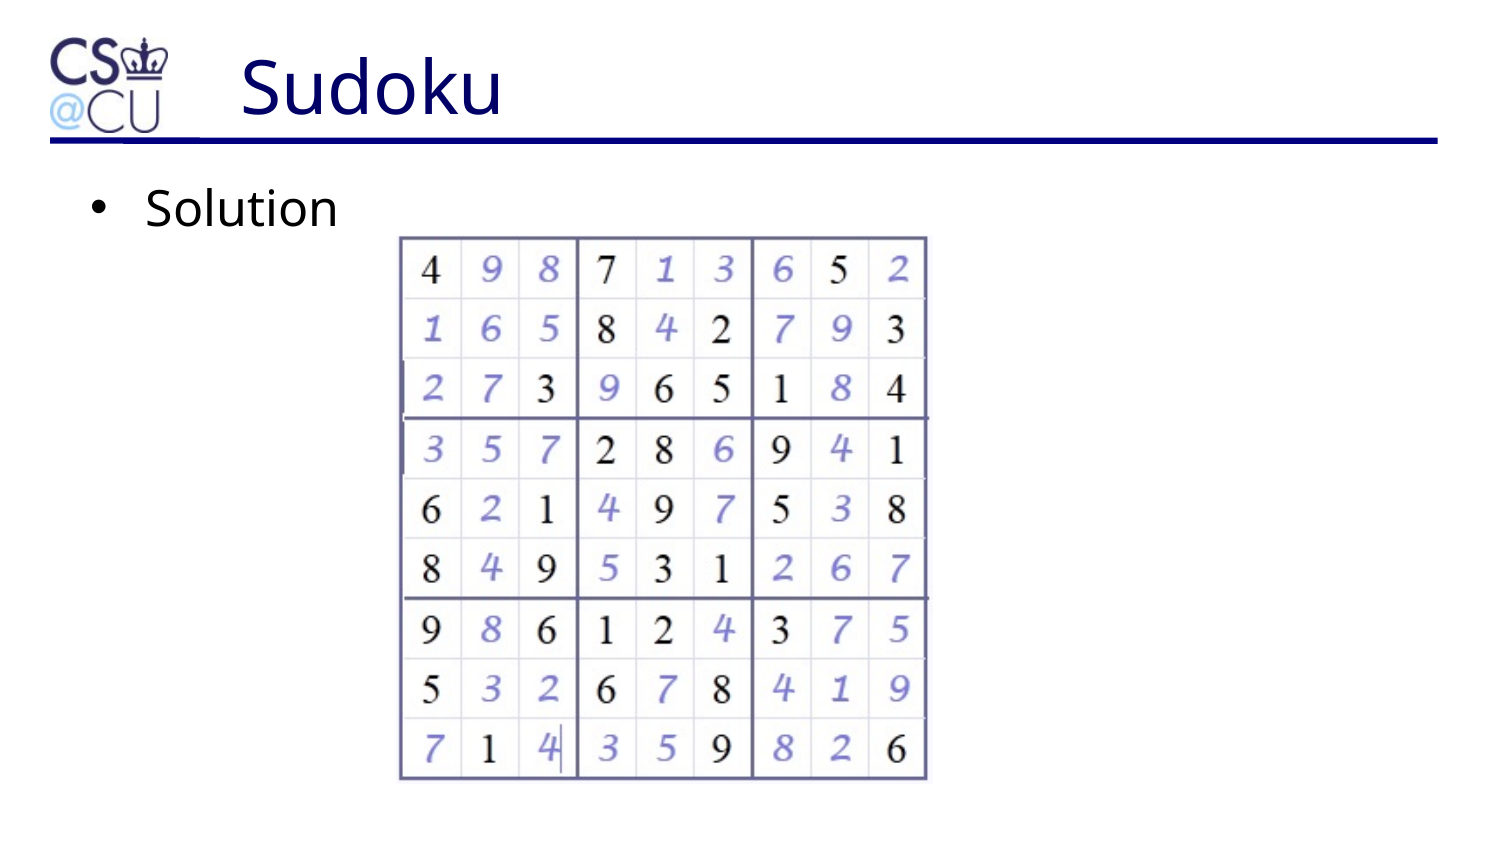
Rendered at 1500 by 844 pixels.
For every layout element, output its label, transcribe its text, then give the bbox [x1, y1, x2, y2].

picture [395, 235, 933, 784]
text_box Sudoku [224, 28, 1425, 141]
picture [50, 37, 168, 133]
text_box Solution [74, 168, 1425, 479]
